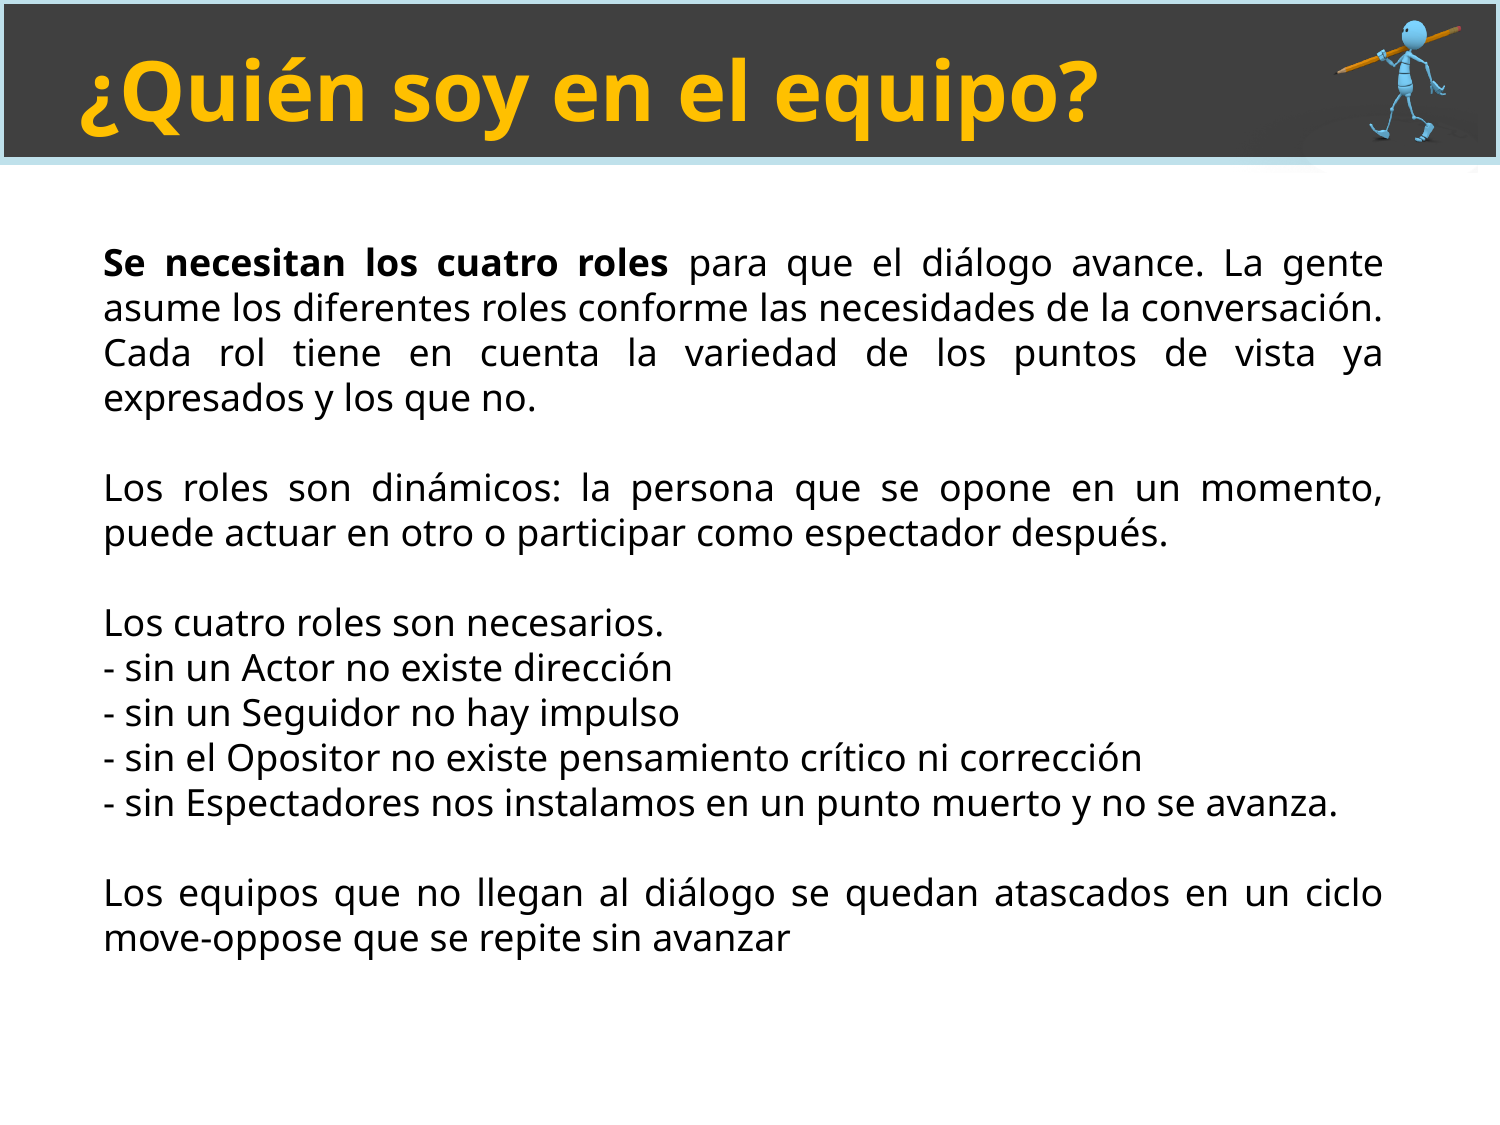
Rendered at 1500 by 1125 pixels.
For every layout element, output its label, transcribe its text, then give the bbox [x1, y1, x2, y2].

text_box ¿Quién soy en el equipo? [64, 30, 1192, 146]
picture [1198, 0, 1478, 173]
text_box Se necesitan los cuatro roles para que el diálogo avance. La gente asume los diferentes roles conforme las necesidades de la conversación. Cada rol tiene en cuenta la variedad de los puntos de vista ya expresados y los que no. Los roles son dinámicos: la persona que se opone en un momento, puede actuar en otro o participar como espectador después. Los cuatro roles son necesarios. - sin un Actor no existe dirección - sin un Seguidor no hay impulso - sin el Opositor no existe pensamiento crítico ni corrección - sin Espectadores nos instalamos en un punto muerto y no se avanza. Los equipos que no llegan al diálogo se quedan atascados en un ciclo move-oppose que se repite sin avanzar [88, 231, 1400, 967]
